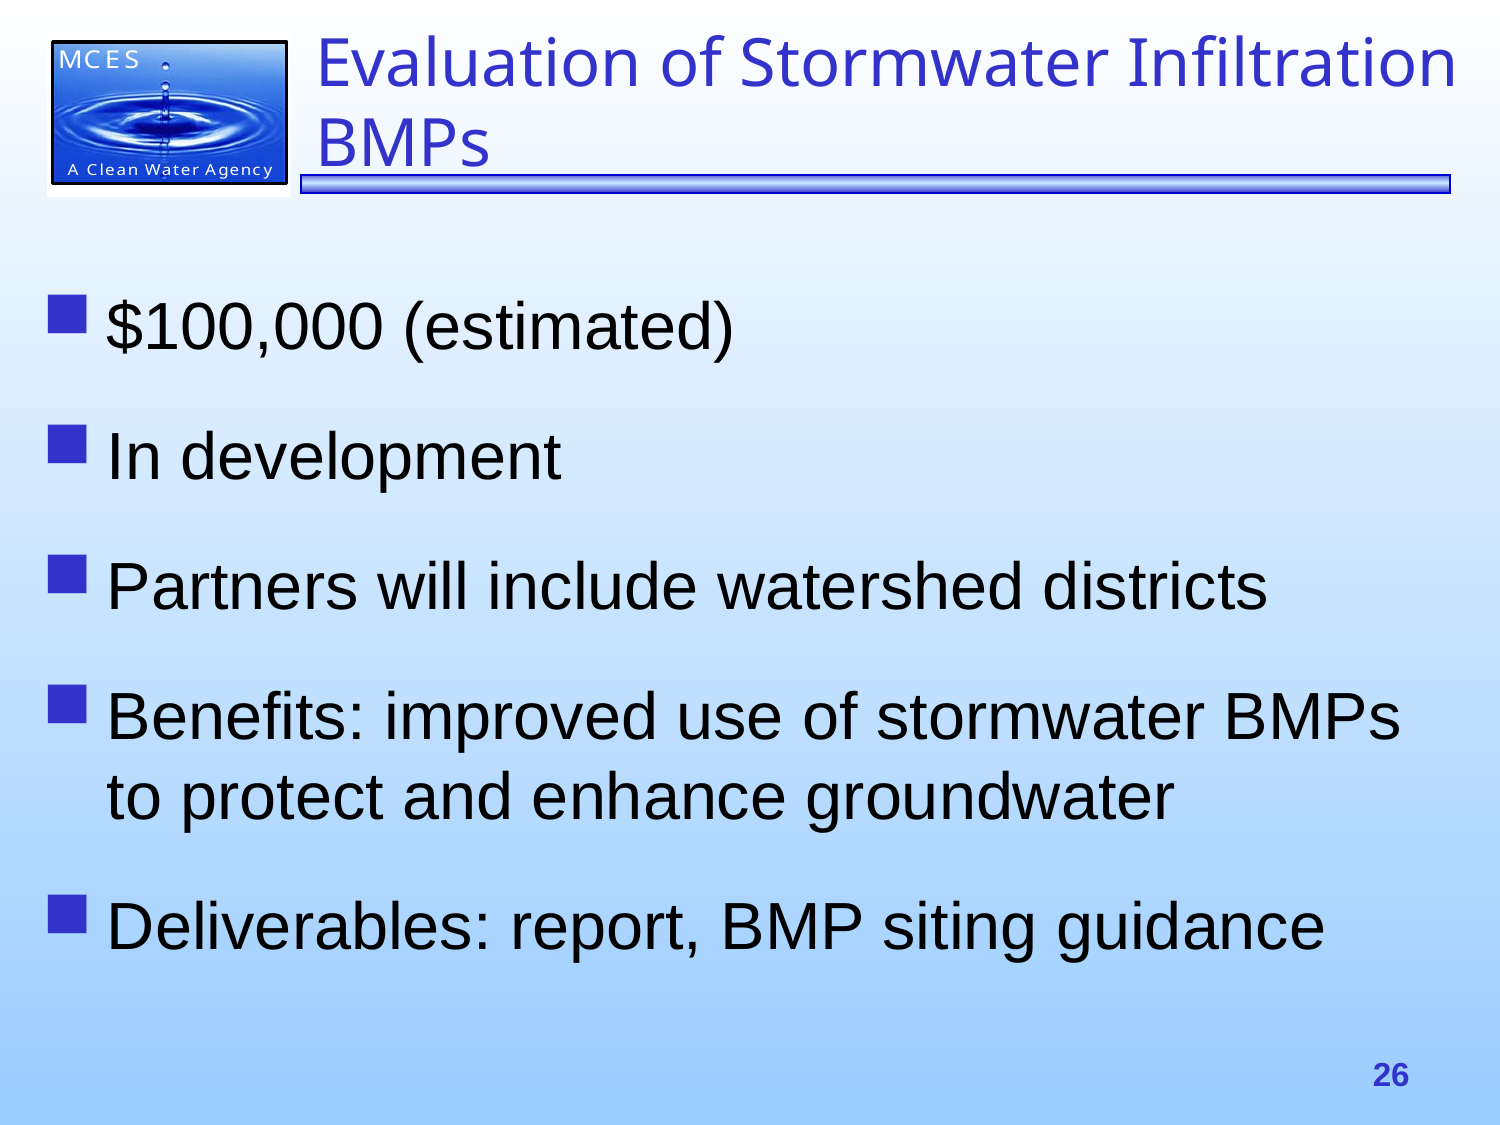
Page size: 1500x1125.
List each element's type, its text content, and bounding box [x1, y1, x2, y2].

list $100,000 (estimated) In development Partners will include watershed districts Benefits: improved use of stormwater BMPs to protect and enhance groundwater Deliverables: report, BMP siting guidance [27, 274, 1491, 1113]
title Evaluation of Stormwater Infiltration BMPs [299, 54, 1500, 188]
slide_number 26 [1074, 1042, 1425, 1103]
